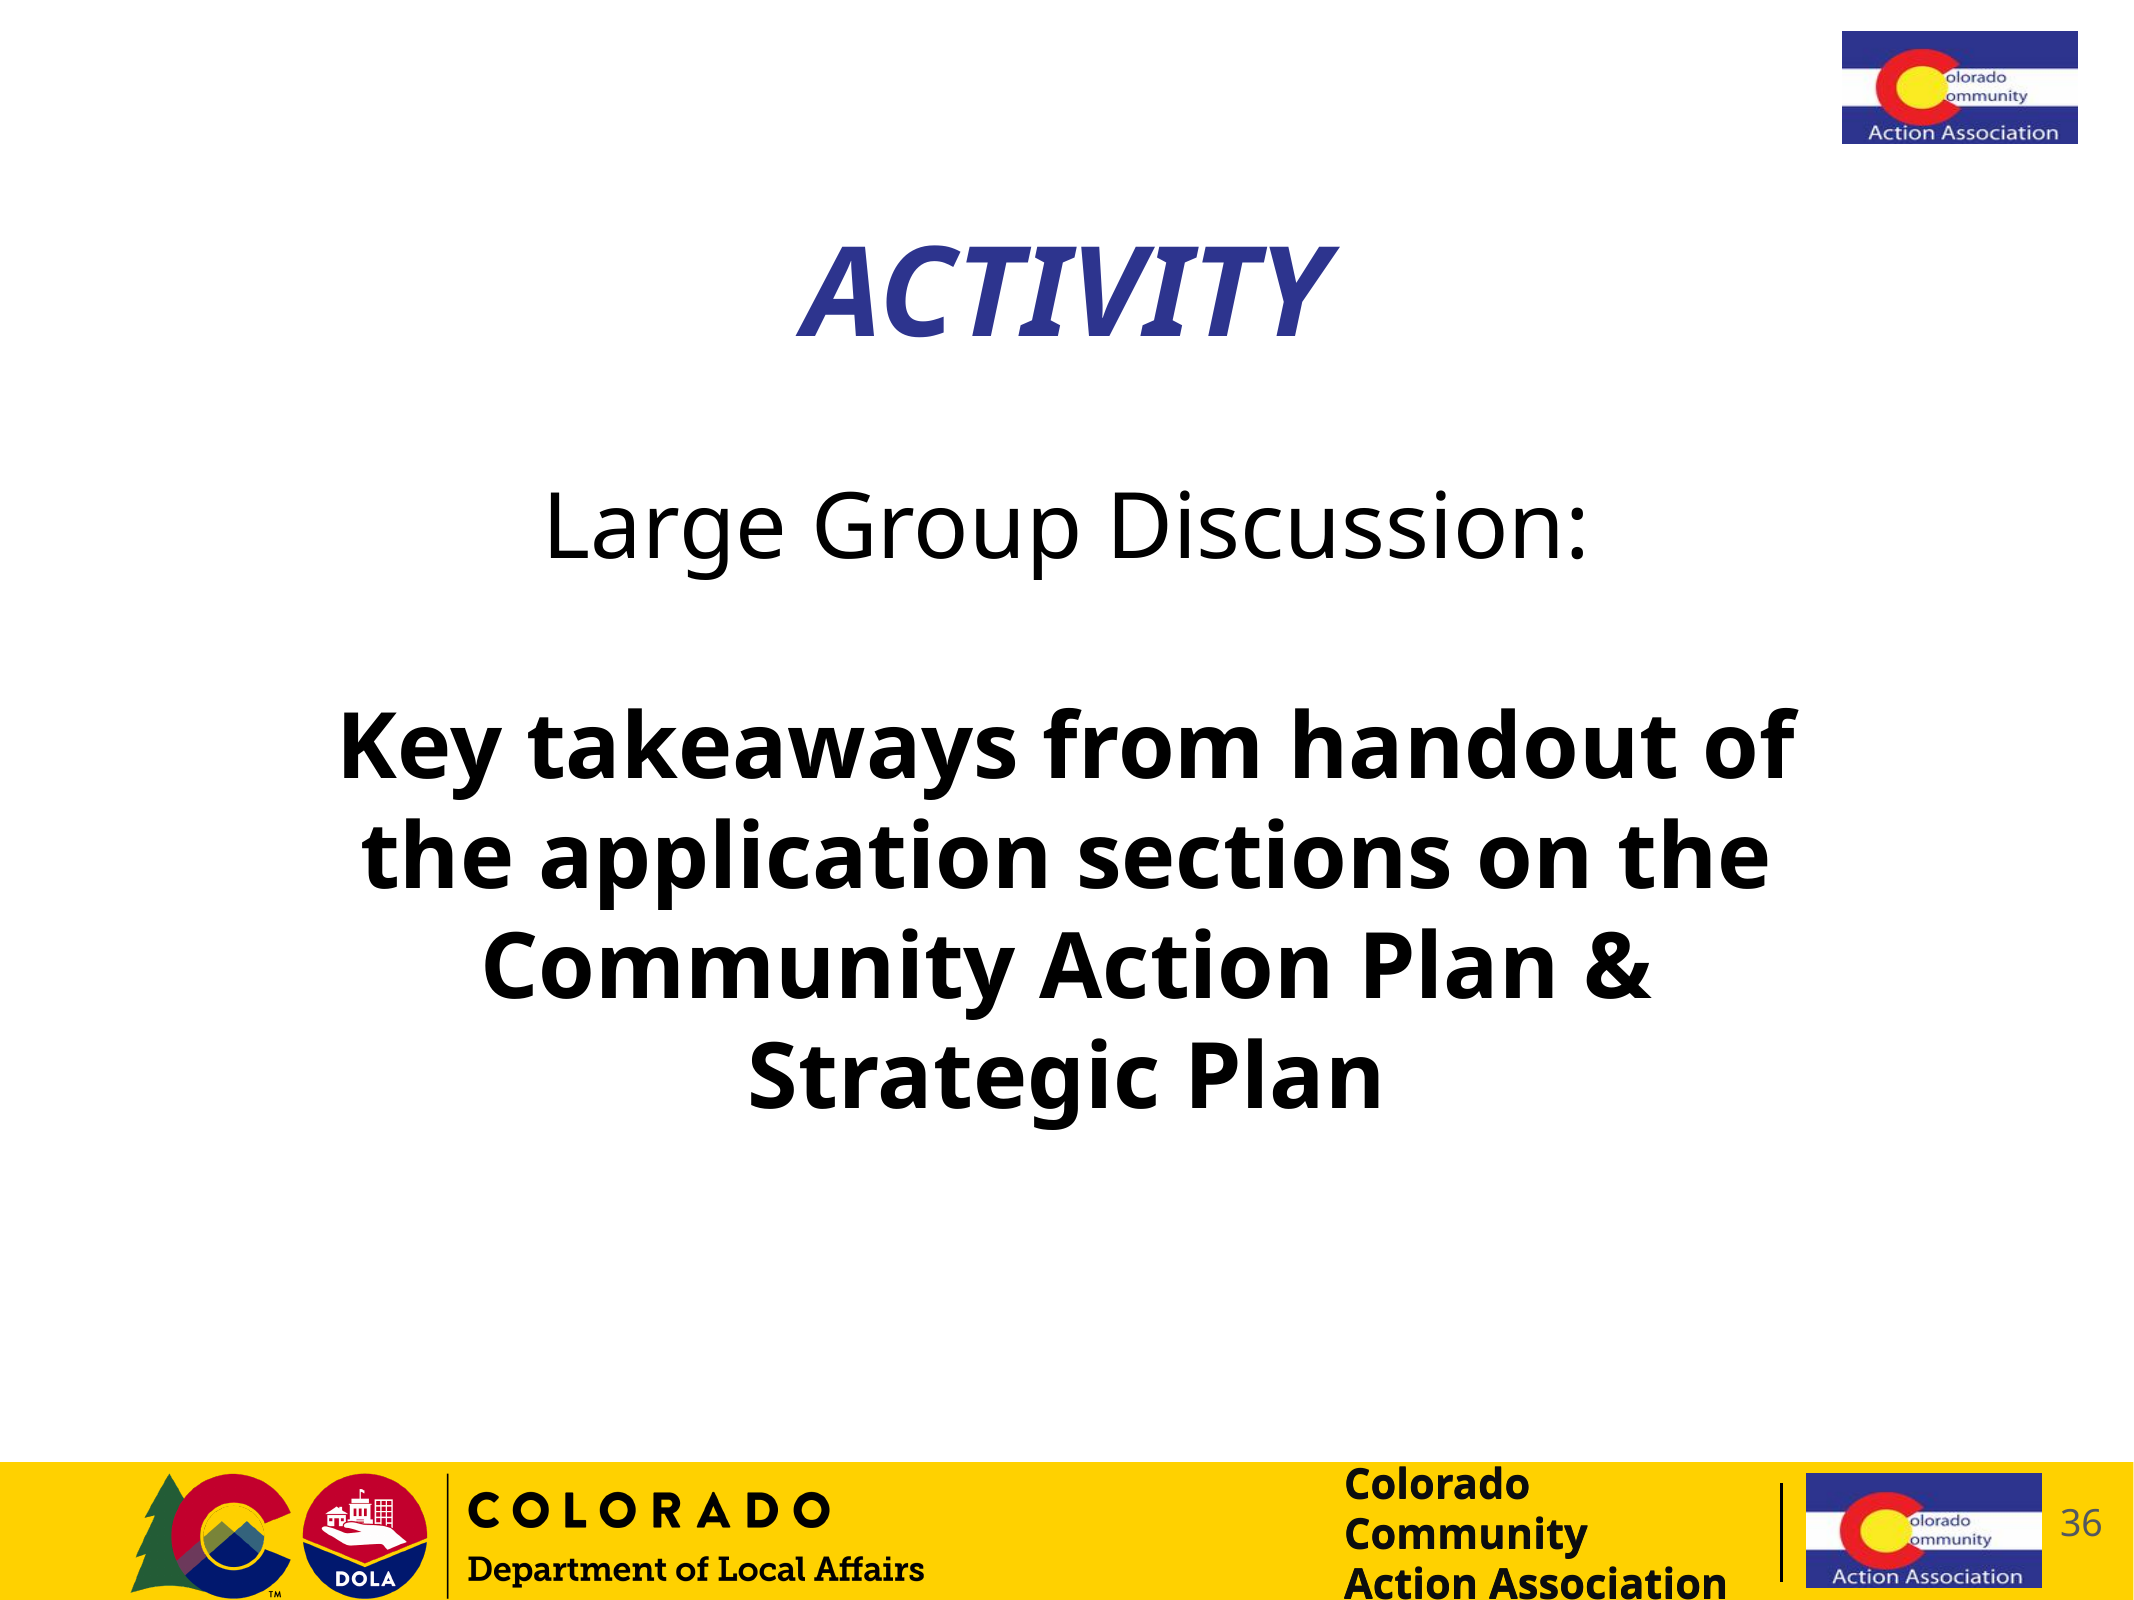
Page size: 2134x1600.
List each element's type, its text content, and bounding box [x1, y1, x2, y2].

picture [129, 1472, 925, 1600]
slide_number 36 [1996, 1477, 2125, 1600]
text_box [1328, 1450, 2042, 1588]
picture [1842, 30, 2078, 144]
title ACTIVITY [166, 170, 1967, 370]
text_box Large Group Discussion: Key takeaways from handout of the application sections on the Community Action Plan & Strategic Plan [315, 459, 1818, 1134]
